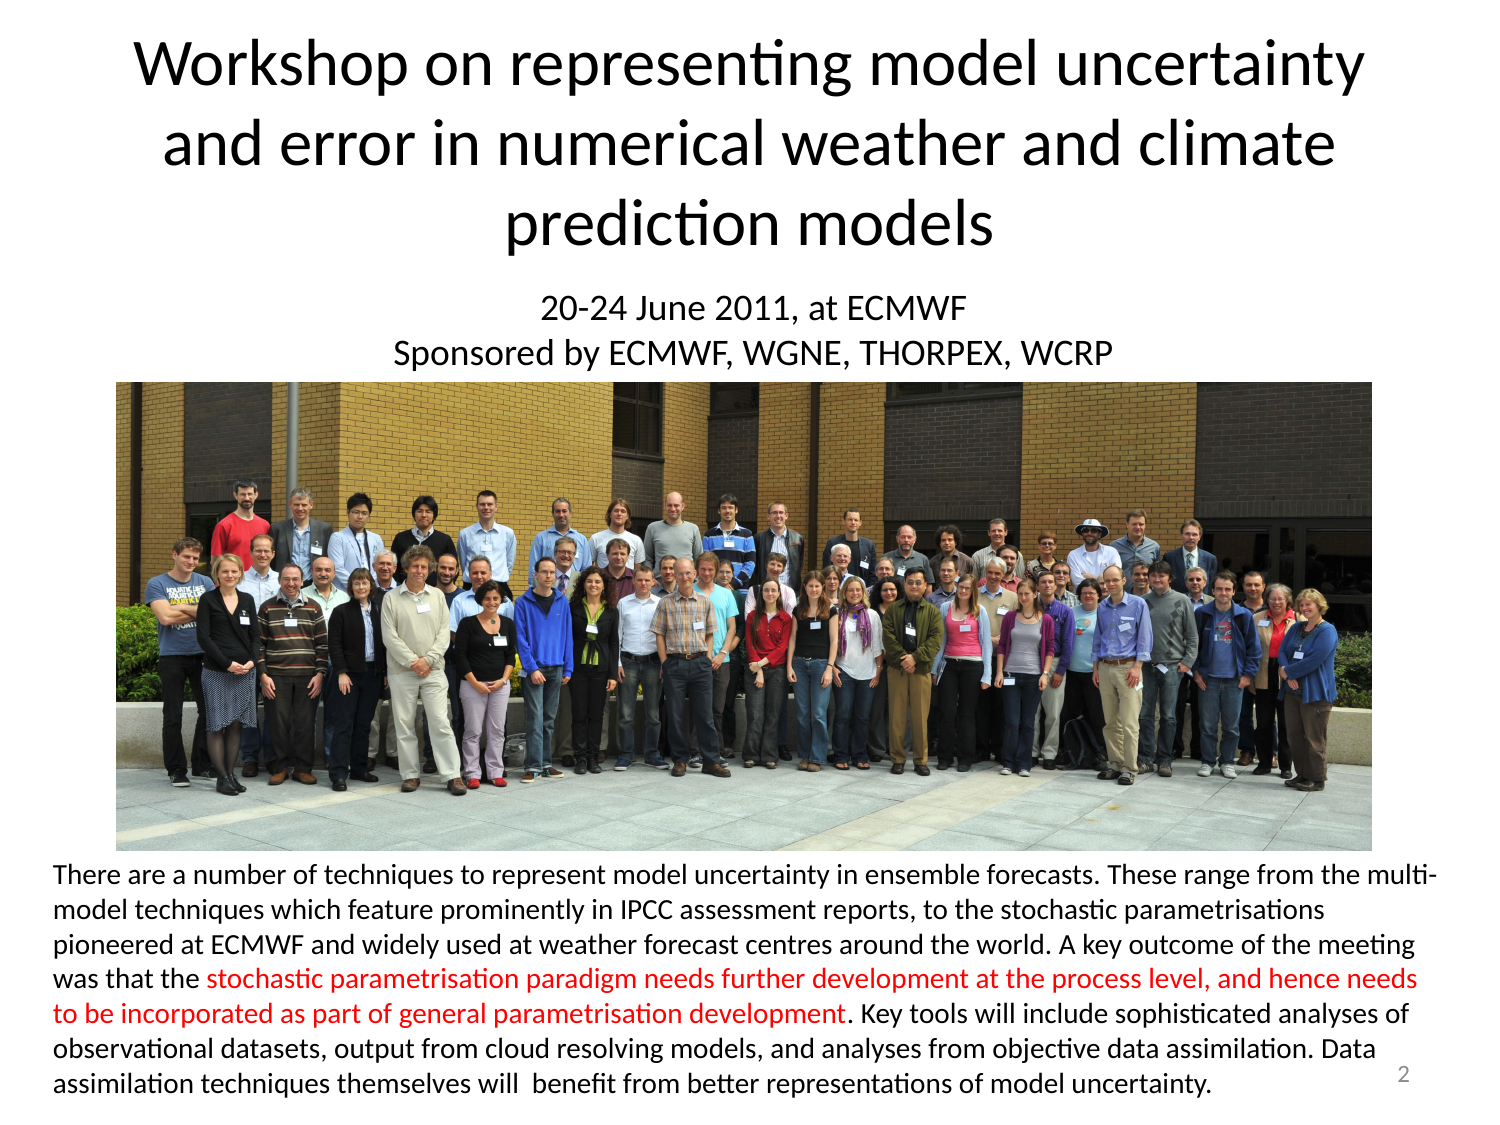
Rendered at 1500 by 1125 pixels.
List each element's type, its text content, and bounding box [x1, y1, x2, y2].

text_box 20-24 June 2011, at ECMWF Sponsored by ECMWF, WGNE, THORPEX, WCRP [378, 275, 1129, 380]
title Workshop on representing model uncertainty and error in numerical weather and climate prediction models [75, 45, 1425, 233]
picture [116, 381, 1372, 852]
text_box There are a number of techniques to represent model uncertainty in ensemble forecasts. These range from the multi-model techniques which feature prominently in IPCC assessment reports, to the stochastic parametrisations pioneered at ECMWF and widely used at weather forecast centres around the world. A key outcome of the meeting was that the stochastic parametrisation paradigm needs further development at the process level, and hence needs to be incorporated as part of general parametrisation development. Key tools will include sophisticated analyses of observational datasets, output from cloud resolving models, and analyses from objective data assimilation. Data assimilation techniques themselves will benefit from better representations of model uncertainty. [38, 847, 1462, 1108]
